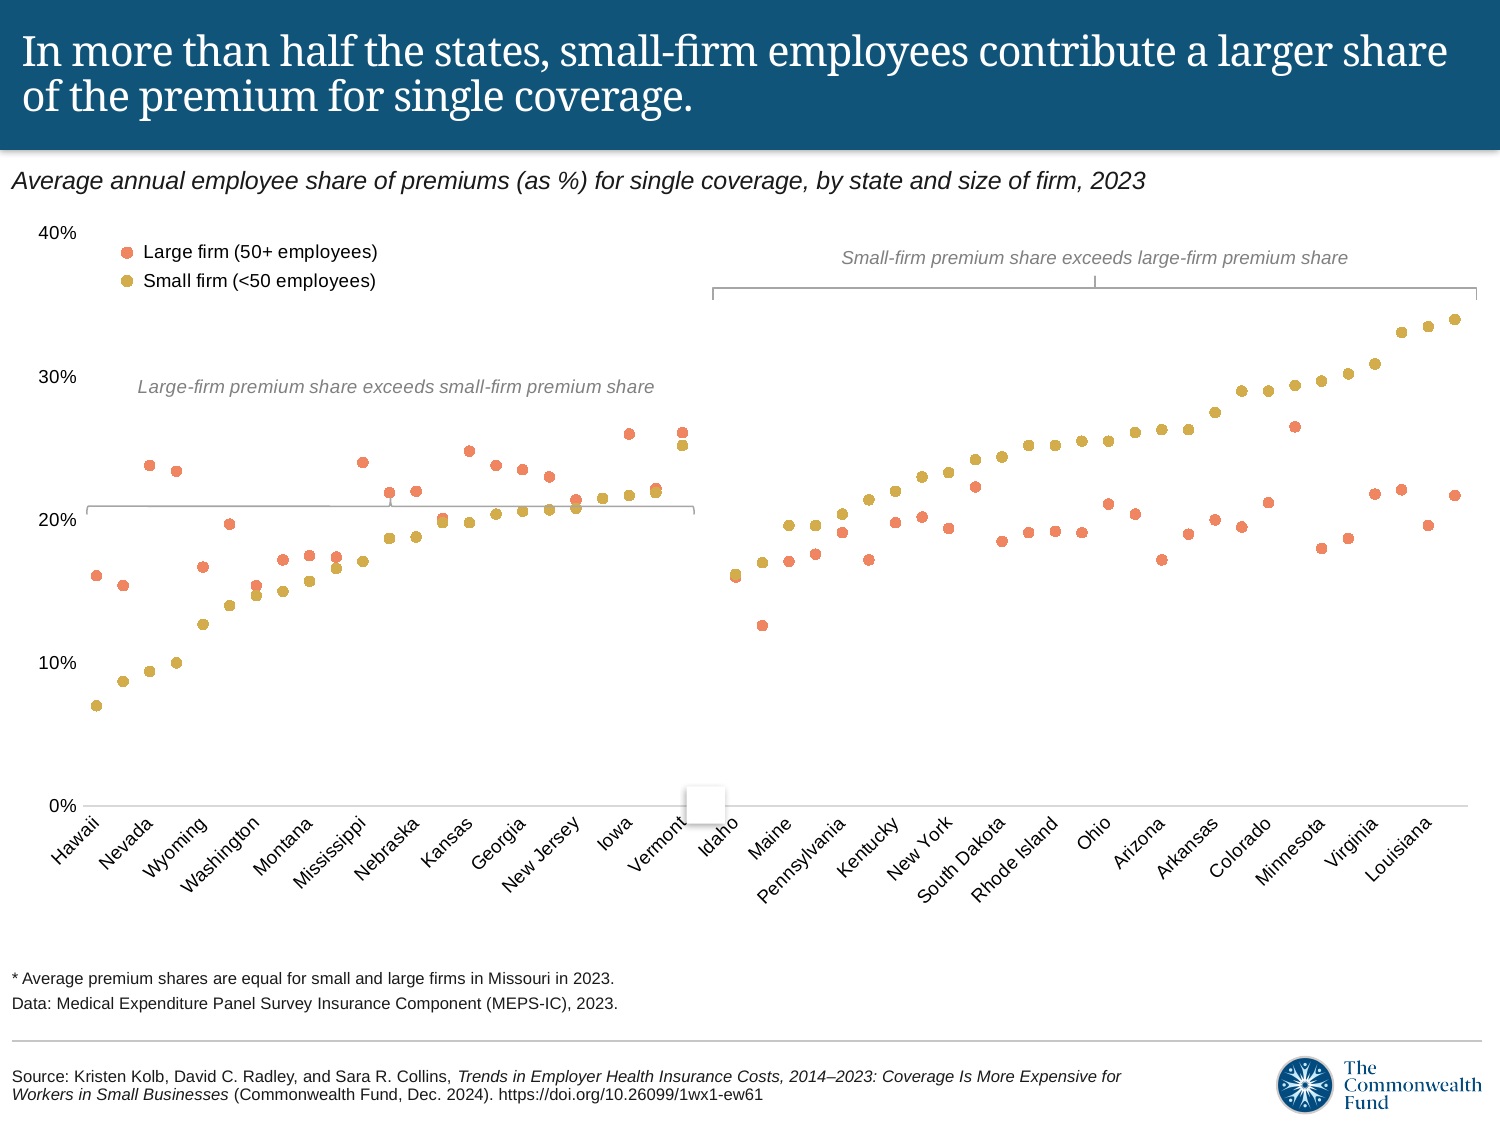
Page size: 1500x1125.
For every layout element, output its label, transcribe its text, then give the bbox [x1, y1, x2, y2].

text_box Average annual employee share of premiums (as %) for single coverage, by state and size of firm, 2023 [11, 164, 1482, 203]
picture [1271, 1049, 1489, 1118]
title In more than half the states, small-firm employees contribute a larger share of the premium for single coverage. [21, 7, 1477, 144]
chart [0, 202, 1477, 983]
text_box * Average premium shares are equal for small and large firms in Missouri in 2023. Data: Medical Expenditure Panel Survey Insurance Component (MEPS-IC), 2023. [11, 937, 1482, 1013]
